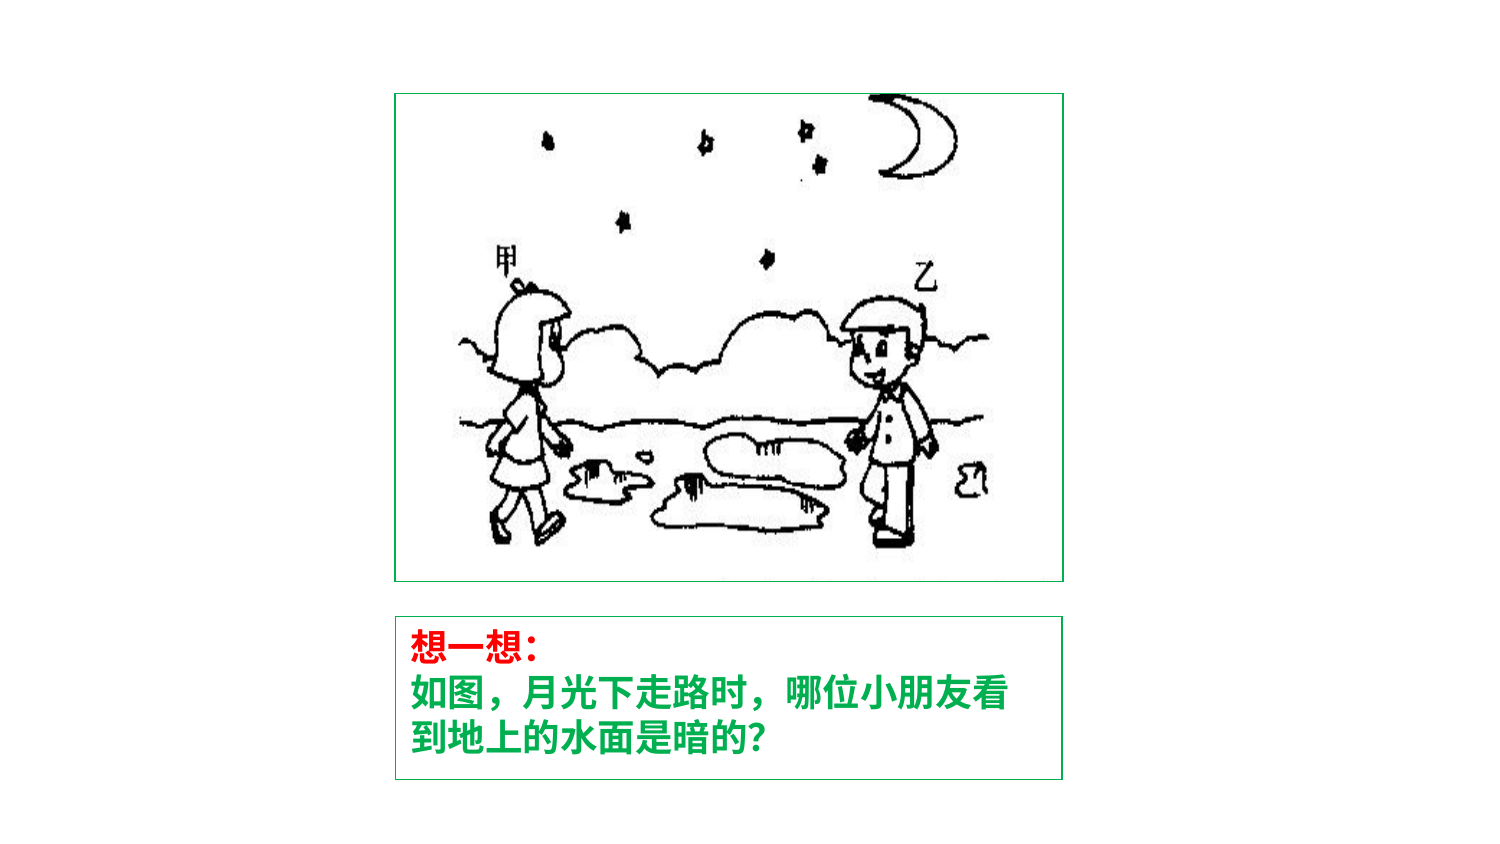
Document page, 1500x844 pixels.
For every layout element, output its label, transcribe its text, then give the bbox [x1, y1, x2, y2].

picture [395, 94, 1063, 581]
text_box 想一想： 如图，月光下走路时，哪位小朋友看到地上的水面是暗的？ [395, 616, 1062, 780]
